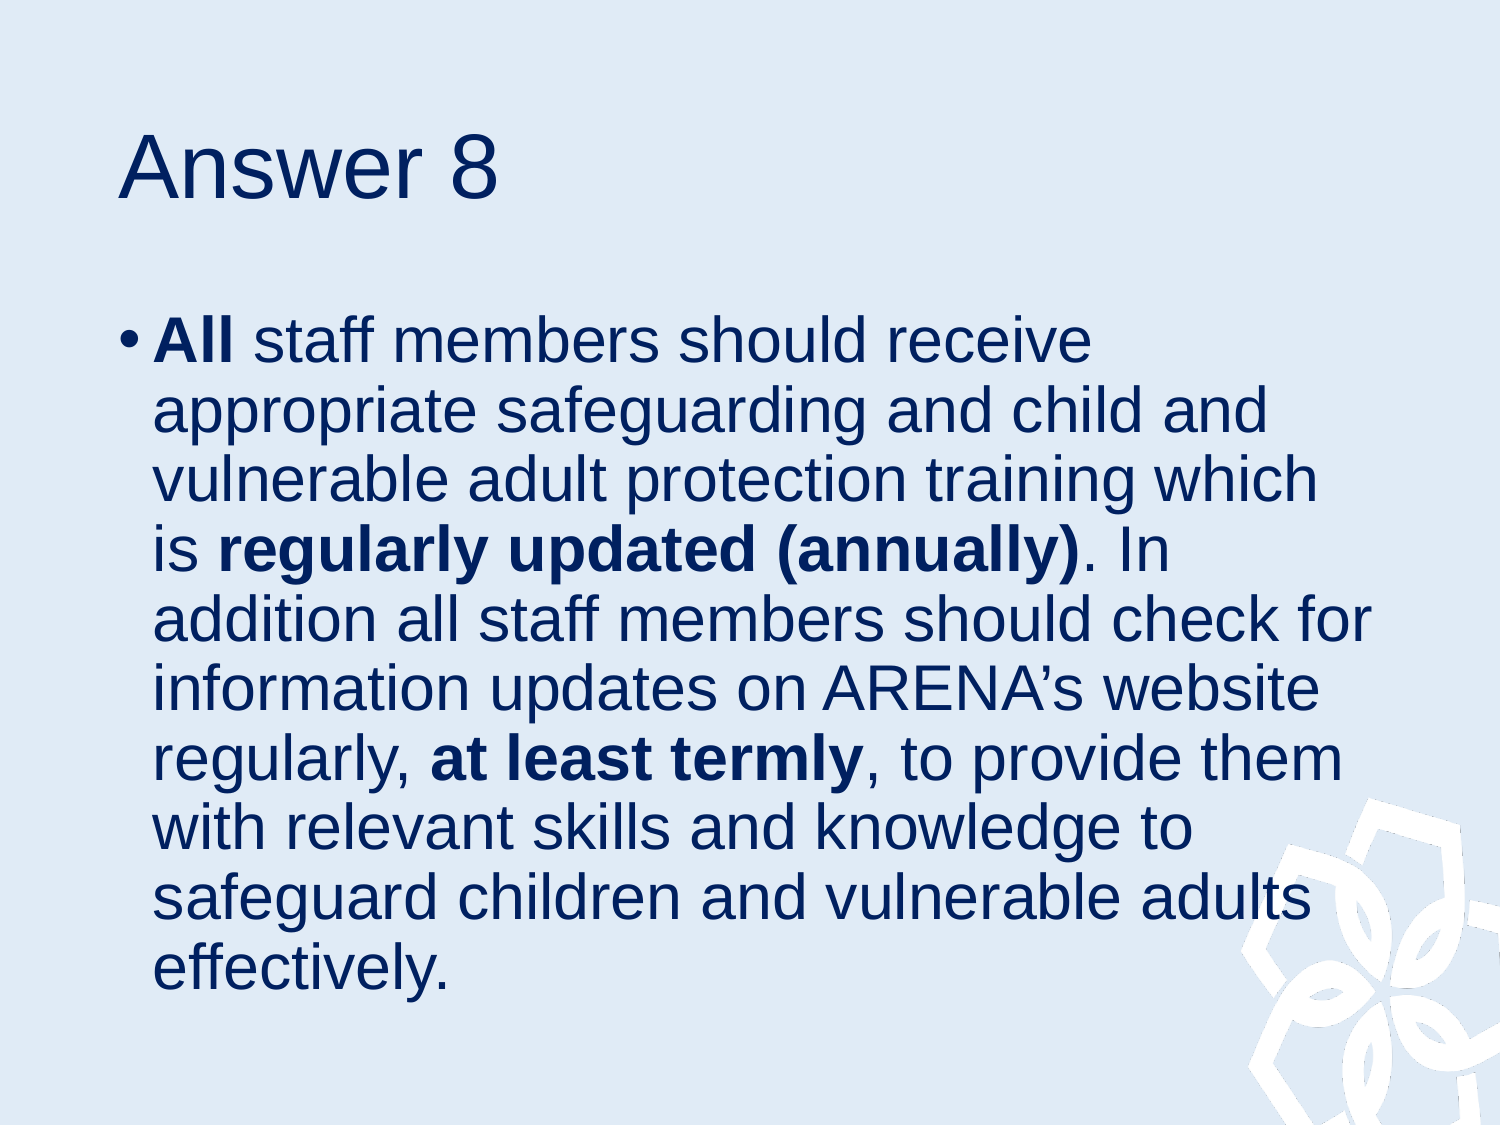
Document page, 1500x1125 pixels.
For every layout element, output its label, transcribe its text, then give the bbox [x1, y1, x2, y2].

title Answer 8 [103, 59, 1397, 278]
picture [1240, 797, 1500, 1125]
list All staff members should receive appropriate safeguarding and child and vulnerable adult protection training which is regularly updated (annually). In addition all staff members should check for information updates on ARENA’s website regularly, at least termly, to provide them with relevant skills and knowledge to safeguard children and vulnerable adults effectively. [103, 299, 1397, 1014]
